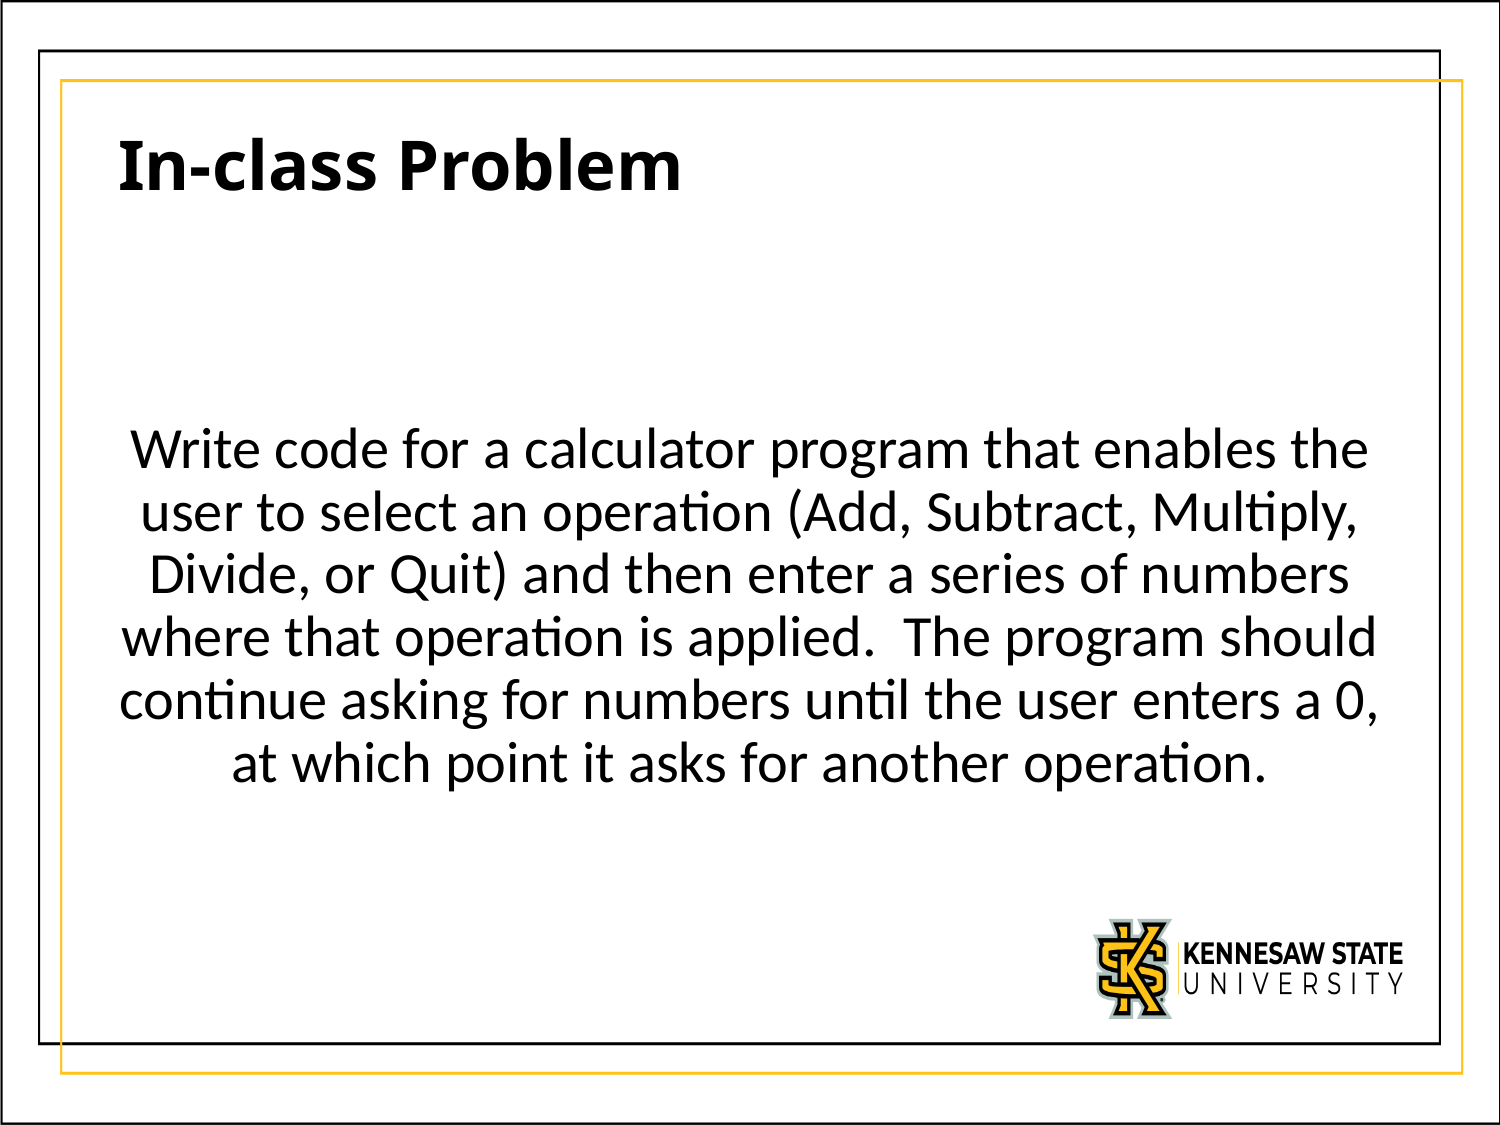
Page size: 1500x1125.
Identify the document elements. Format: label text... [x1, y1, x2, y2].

picture [0, 0, 1500, 1125]
list Write code for a calculator program that enables the user to select an operation (Add, Subtract, Multiply, Divide, or Quit) and then enter a series of numbers where that operation is applied. The program should continue asking for numbers until the user enters a 0, at which point it asks for another operation. [89, 224, 1411, 989]
title In-class Problem [103, 59, 1397, 224]
